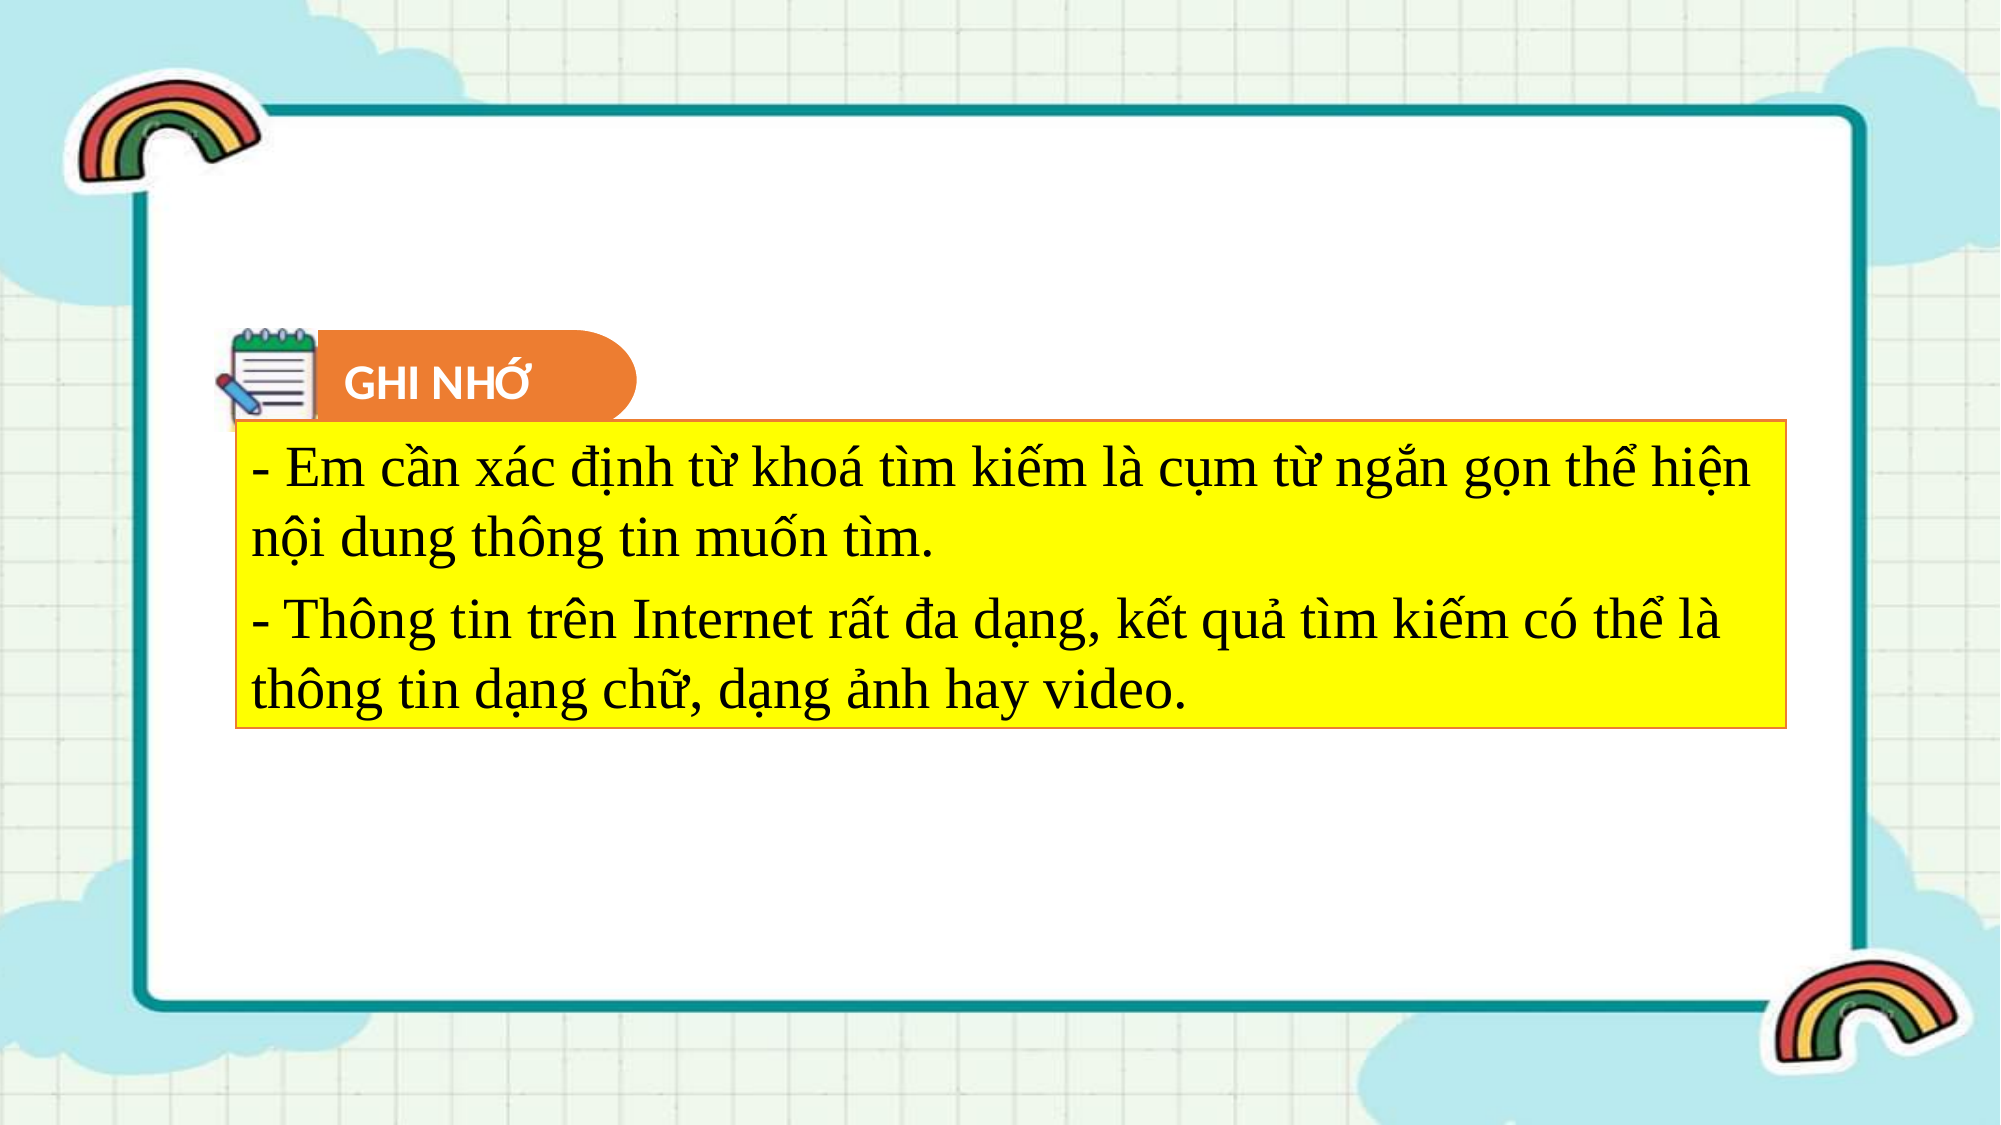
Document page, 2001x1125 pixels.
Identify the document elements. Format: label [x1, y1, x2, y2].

picture [0, 0, 2000, 1125]
text_box [214, 328, 639, 432]
